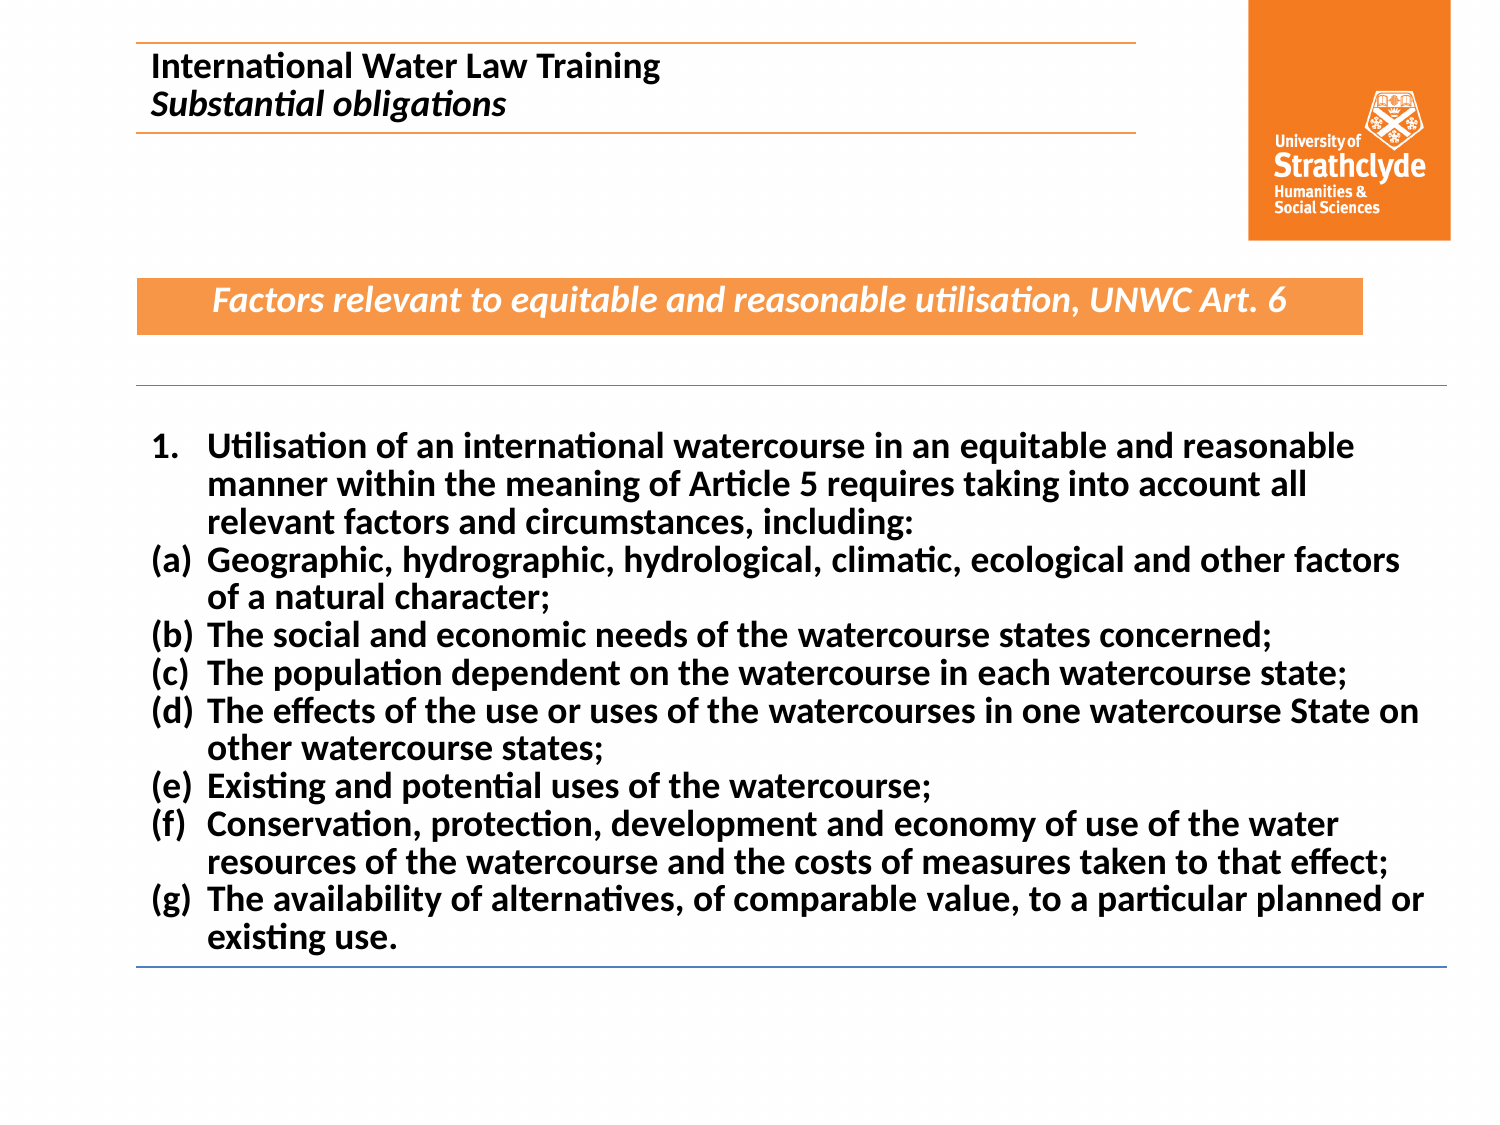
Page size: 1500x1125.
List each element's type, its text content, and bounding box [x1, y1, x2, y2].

table_header International Water Law Training Substantial obligations [136, 44, 1136, 132]
table_header Utilisation of an international watercourse in an equitable and reasonable manner within the meaning of Article 5 requires taking into account all relevant factors and circumstances, including: Geographic, hydrographic, hydrological, climatic, ecological and other factors of a natural character; The social and economic needs of the watercourse states concerned; The population dependent on the watercourse in each watercourse state; The effects of the use or uses of the watercourses in one watercourse State on other watercourse states; Existing and potential uses of the watercourse; Conservation, protection, development and economy of use of the water resources of the watercourse and the costs of measures taken to that effect; The availability of alternatives, of comparable value, to a particular planned or existing use. [136, 386, 1447, 966]
table_header Factors relevant to equitable and reasonable utilisation, UNWC Art. 6 [137, 278, 1363, 335]
picture [0, 0, 1500, 1125]
